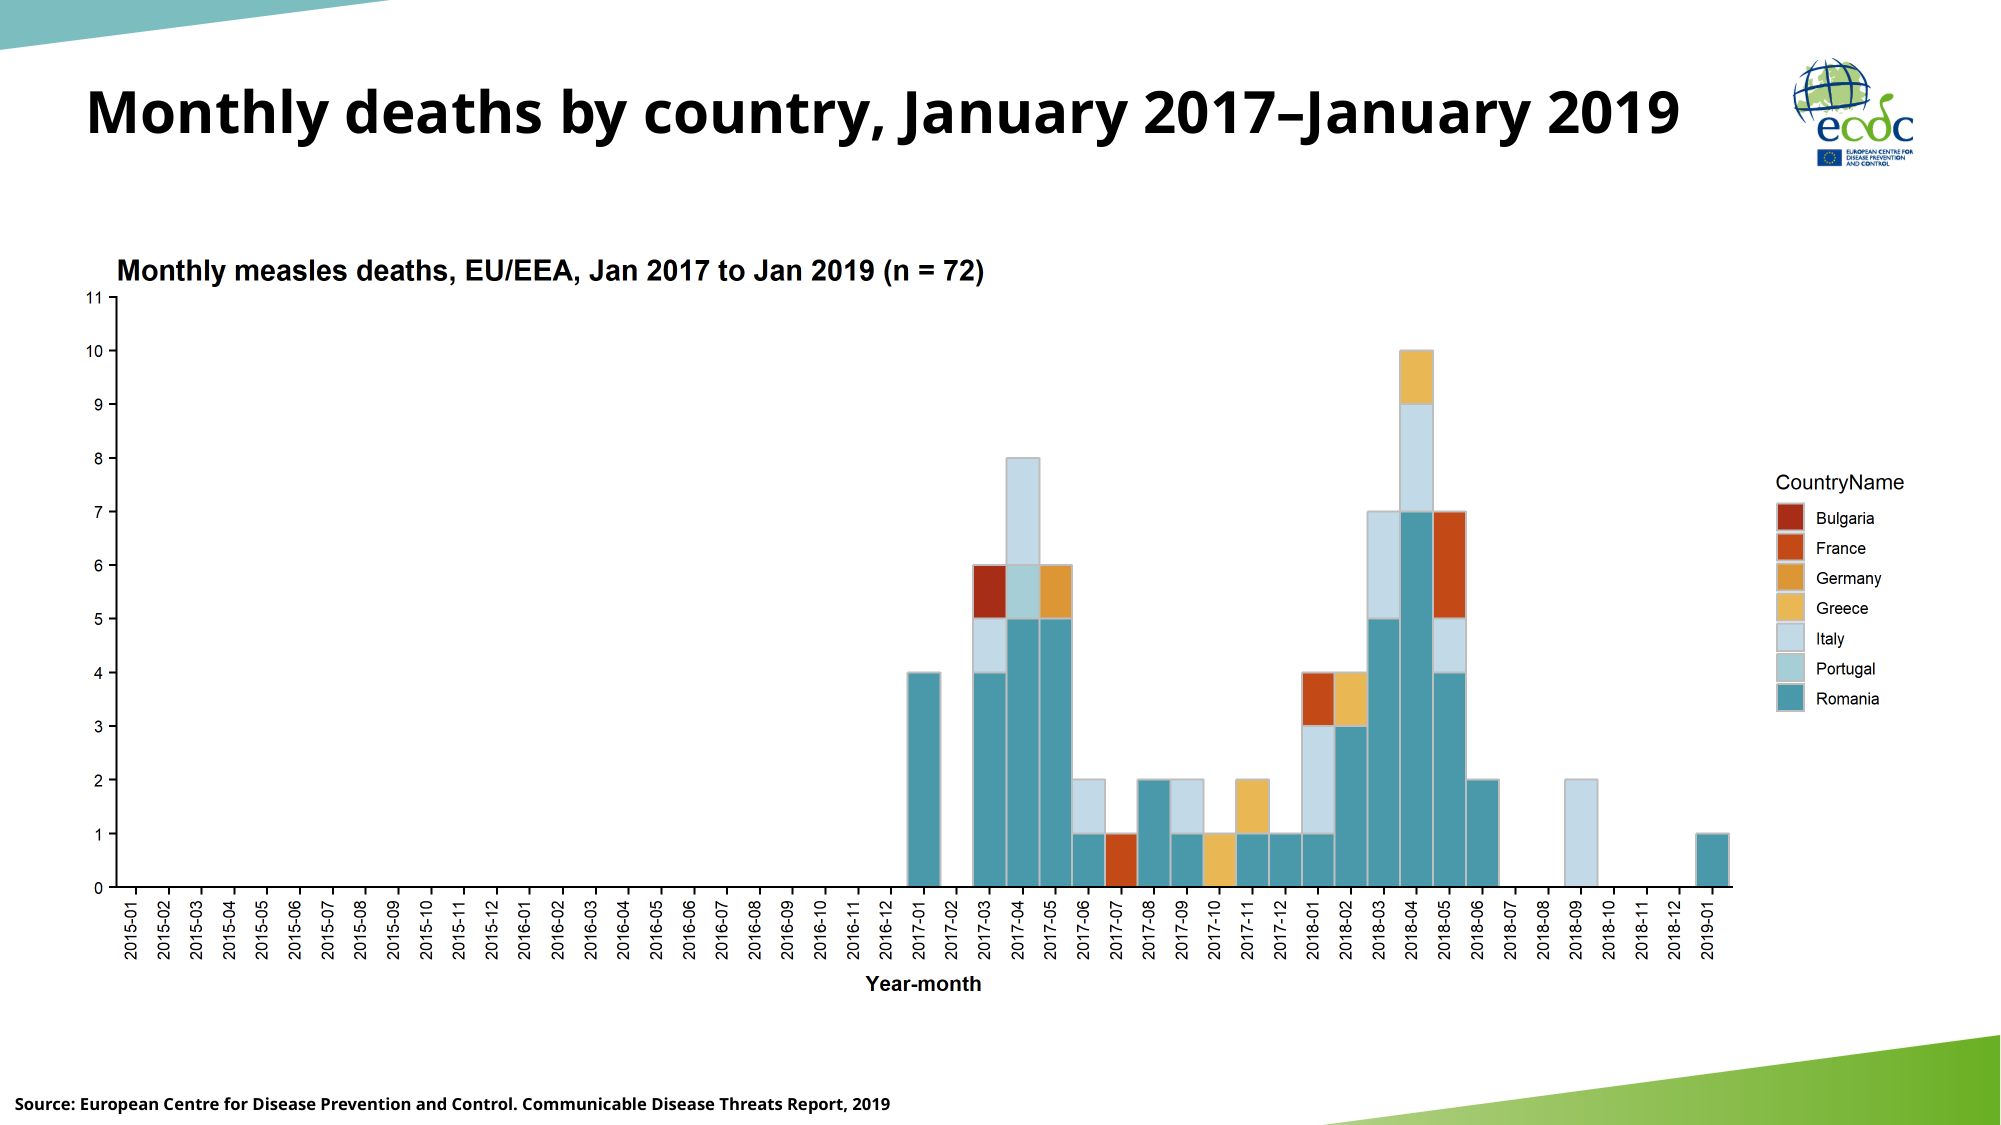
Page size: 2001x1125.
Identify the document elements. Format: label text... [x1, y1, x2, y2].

title Monthly deaths by country, January 2017–January 2019 [70, 36, 1770, 193]
picture [0, 0, 2001, 1125]
